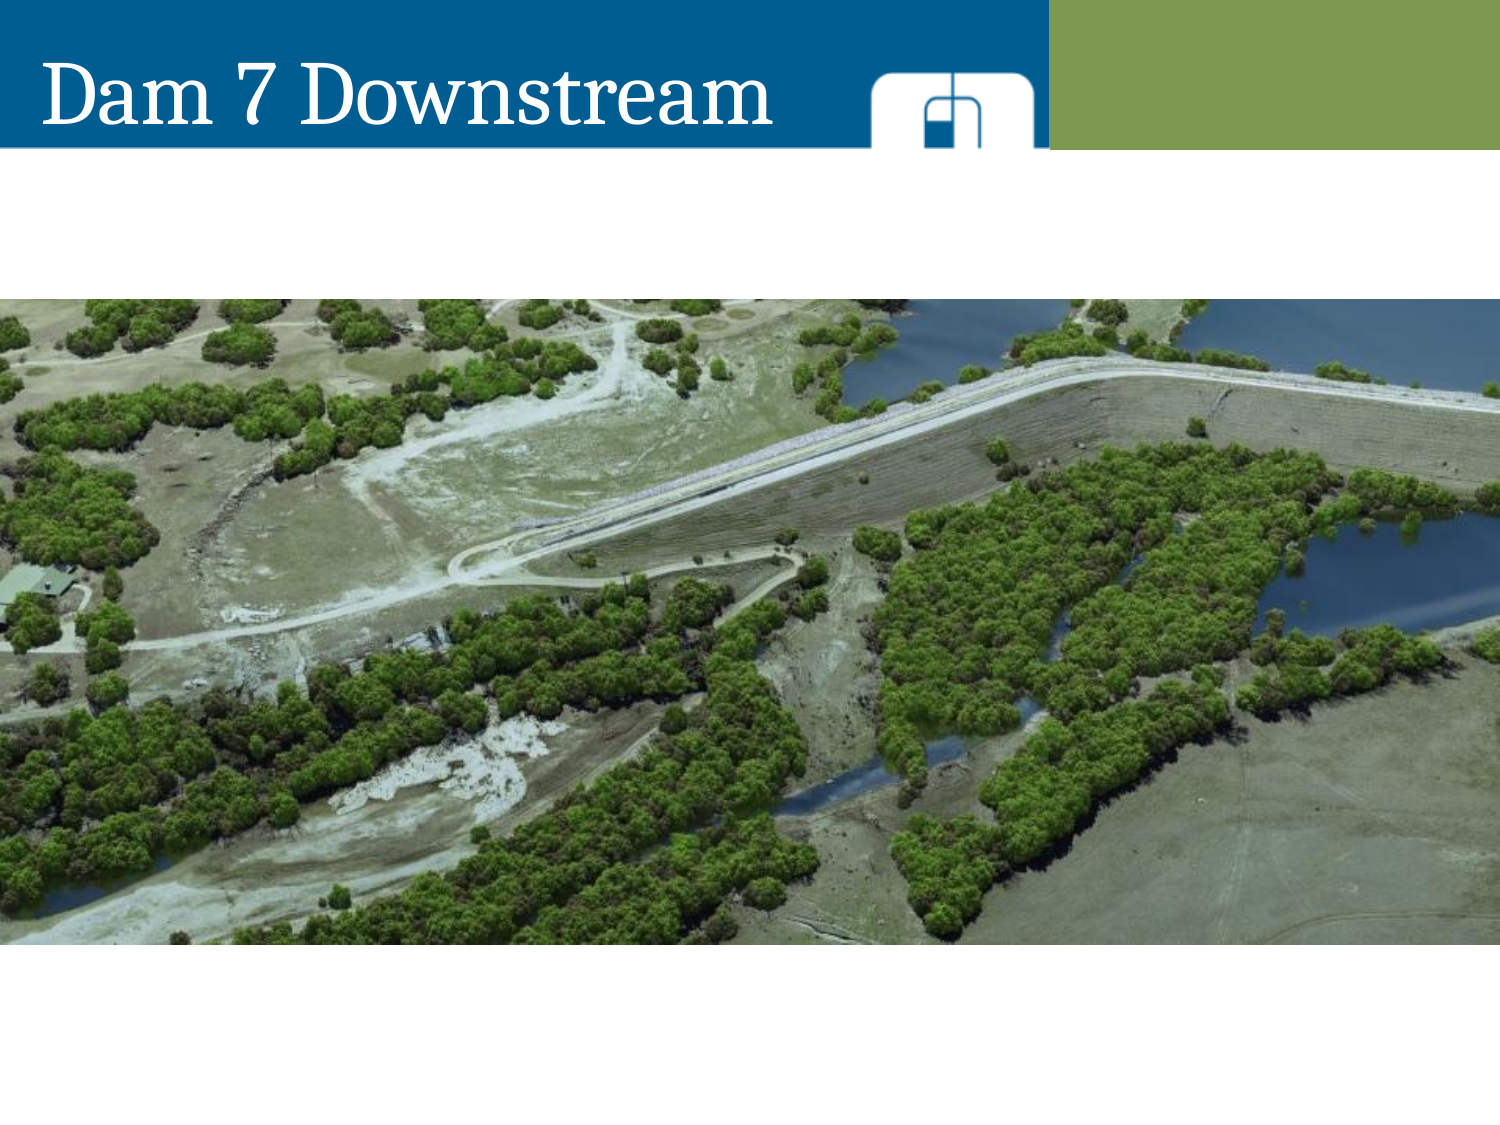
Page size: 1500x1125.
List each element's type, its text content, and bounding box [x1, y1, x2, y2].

title Dam 7 Downstream [25, 0, 863, 150]
picture [0, 945, 1500, 1125]
picture [0, 0, 1500, 299]
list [0, 299, 1500, 945]
